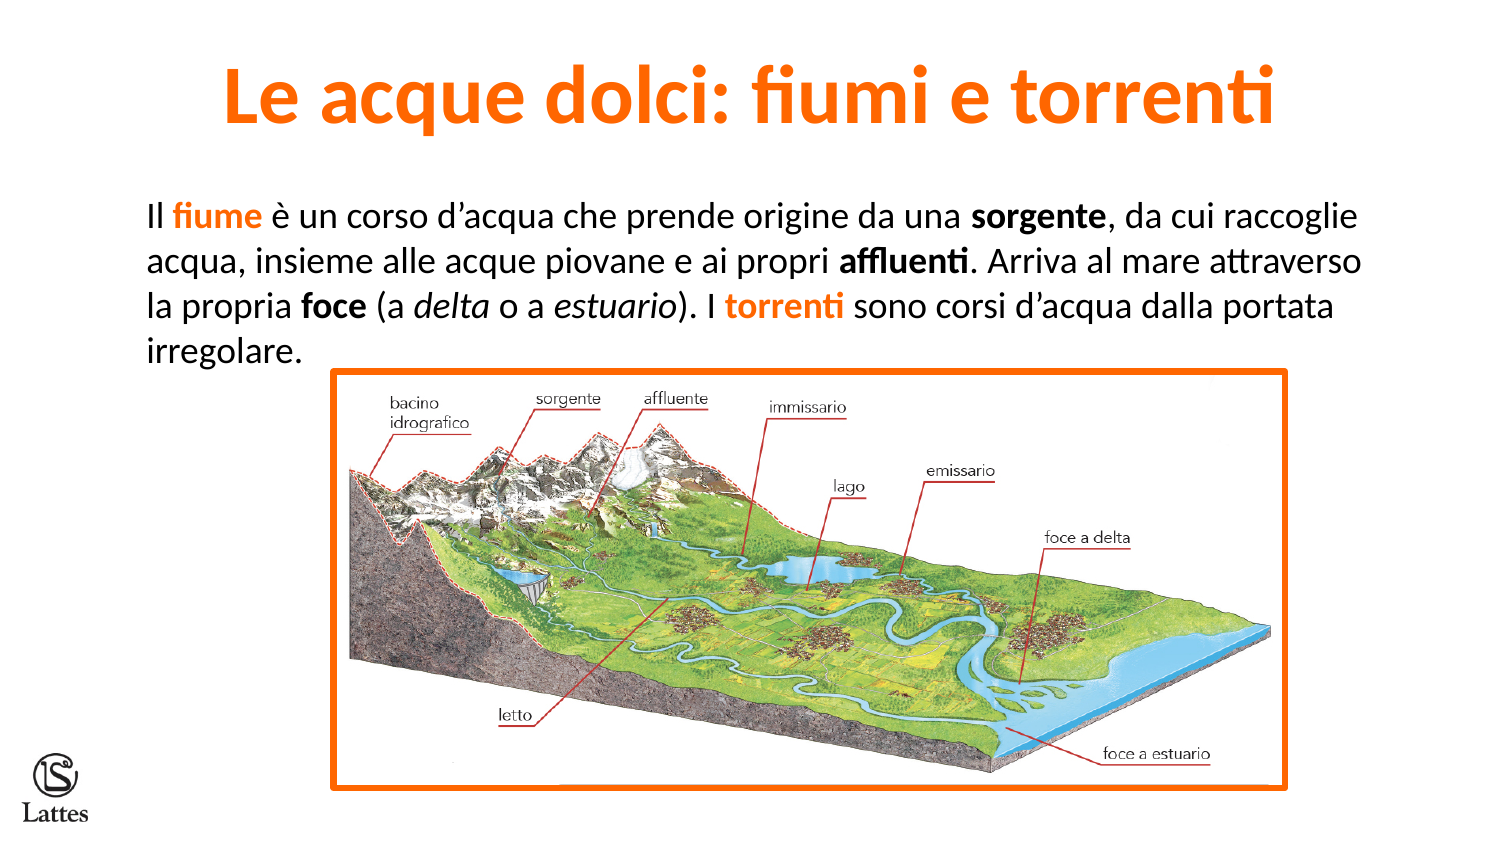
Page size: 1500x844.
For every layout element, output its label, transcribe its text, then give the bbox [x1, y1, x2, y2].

picture [21, 752, 88, 823]
list Il fiume è un corso d’acqua che prende origine da una sorgente, da cui raccoglie acqua, insieme alle acque piovane e ai propri affluenti. Arriva al mare attraverso la propria foce (a delta o a estuario). I torrenti sono corsi d’acqua dalla portata irregolare. [75, 183, 1388, 432]
title Le acque dolci: fiumi e torrenti [75, 20, 1425, 161]
picture [336, 374, 1283, 786]
